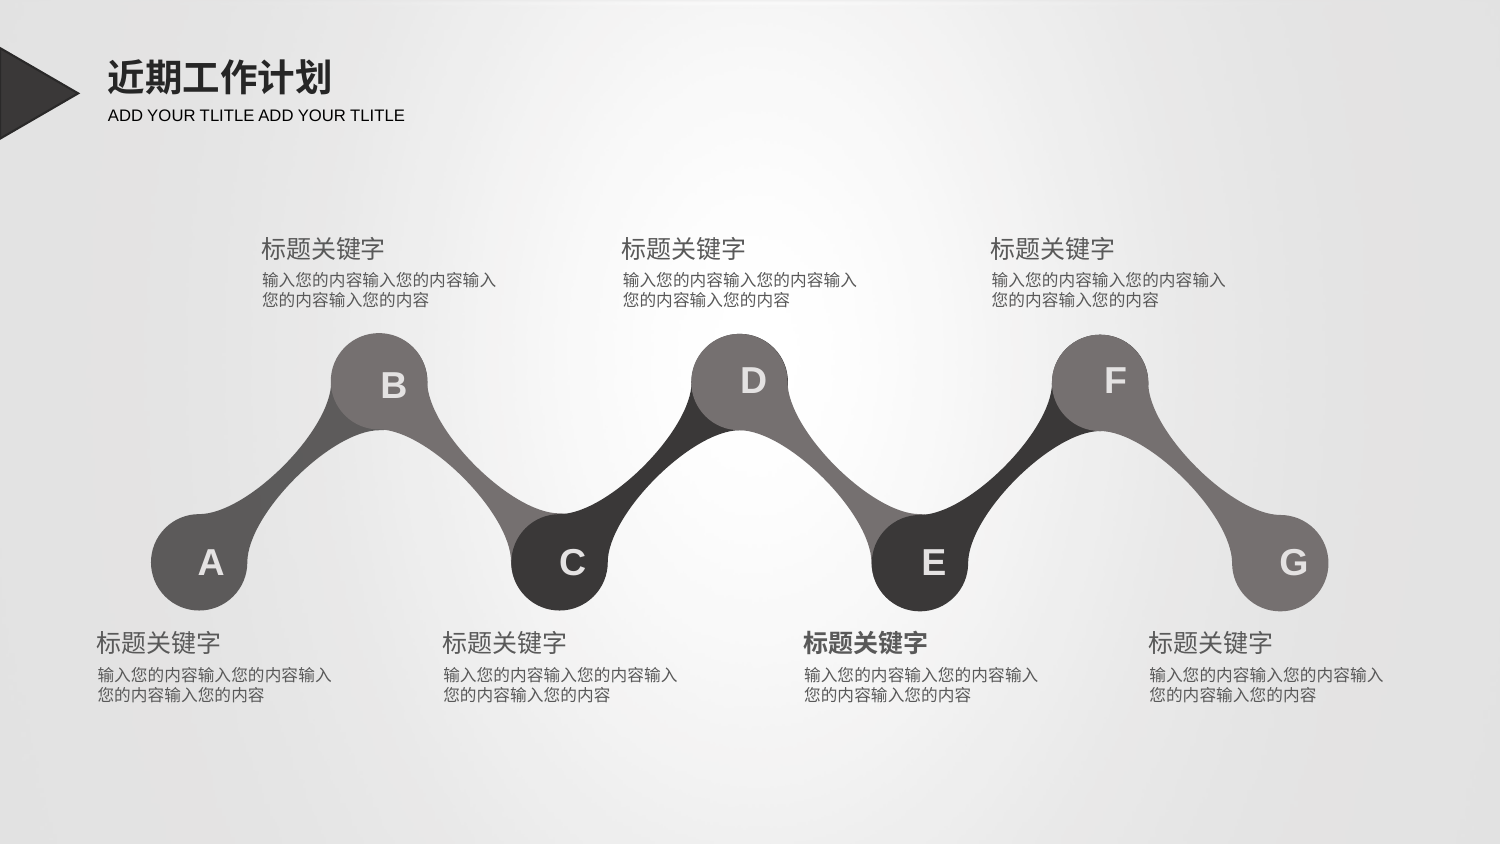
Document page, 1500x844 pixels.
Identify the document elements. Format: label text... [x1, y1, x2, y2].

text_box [871, 334, 1051, 612]
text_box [1051, 334, 1329, 612]
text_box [803, 621, 1040, 706]
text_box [691, 333, 968, 611]
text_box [261, 227, 498, 311]
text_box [442, 621, 680, 706]
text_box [1148, 621, 1386, 706]
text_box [330, 333, 511, 610]
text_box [96, 621, 334, 706]
text_box [0, 46, 81, 140]
text_box ADD YOUR TLITLE ADD YOUR TLITLE [96, 99, 446, 131]
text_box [511, 333, 691, 611]
text_box 近期工作计划 [96, 41, 535, 118]
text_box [621, 227, 859, 311]
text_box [990, 227, 1228, 311]
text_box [150, 333, 428, 611]
